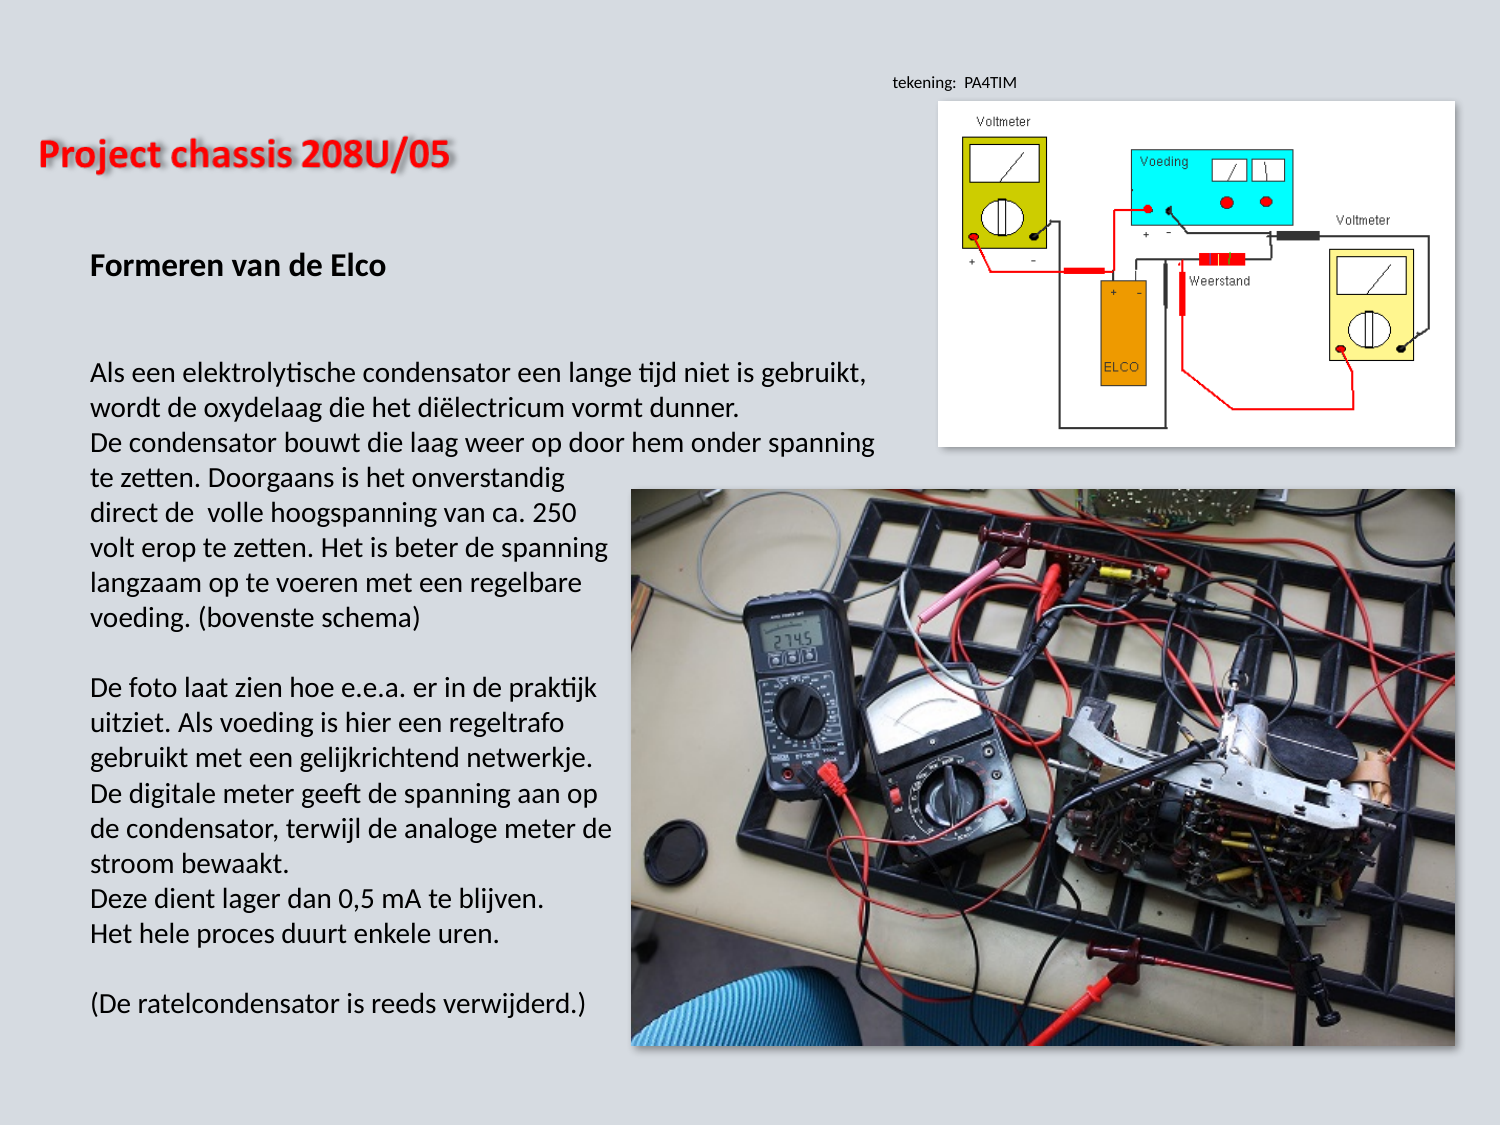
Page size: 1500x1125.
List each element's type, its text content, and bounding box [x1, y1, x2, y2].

list tekening: PA4TIM [563, 58, 1402, 1019]
picture [631, 489, 1455, 1046]
picture [10, 89, 532, 213]
list Formeren van de Elco Als een elektrolytische condensator een lange tijd niet is gebruikt, wordt de oxydelaag die het diëlectricum vormt dunner. De condensator bouwt die laag weer op door hem onder spanning te zetten. Doorgaans is het onverstandig direct de volle hoogspanning van ca. 250 volt erop te zetten. Het is beter de spanning langzaam op te voeren met een regelbare voeding. (bovenste schema) De foto laat zien hoe e.e.a. er in de praktijk uitziet. Als voeding is hier een regeltrafo gebruikt met een gelijkrichtend netwerkje. De digitale meter geeft de spanning aan op de condensator, terwijl de analoge meter de stroom bewaakt. Deze dient lager dan 0,5 mA te blijven. Het hele proces duurt enkele uren. (De ratelcondensator is reeds verwijderd.) [75, 235, 626, 1046]
picture [938, 101, 1455, 447]
